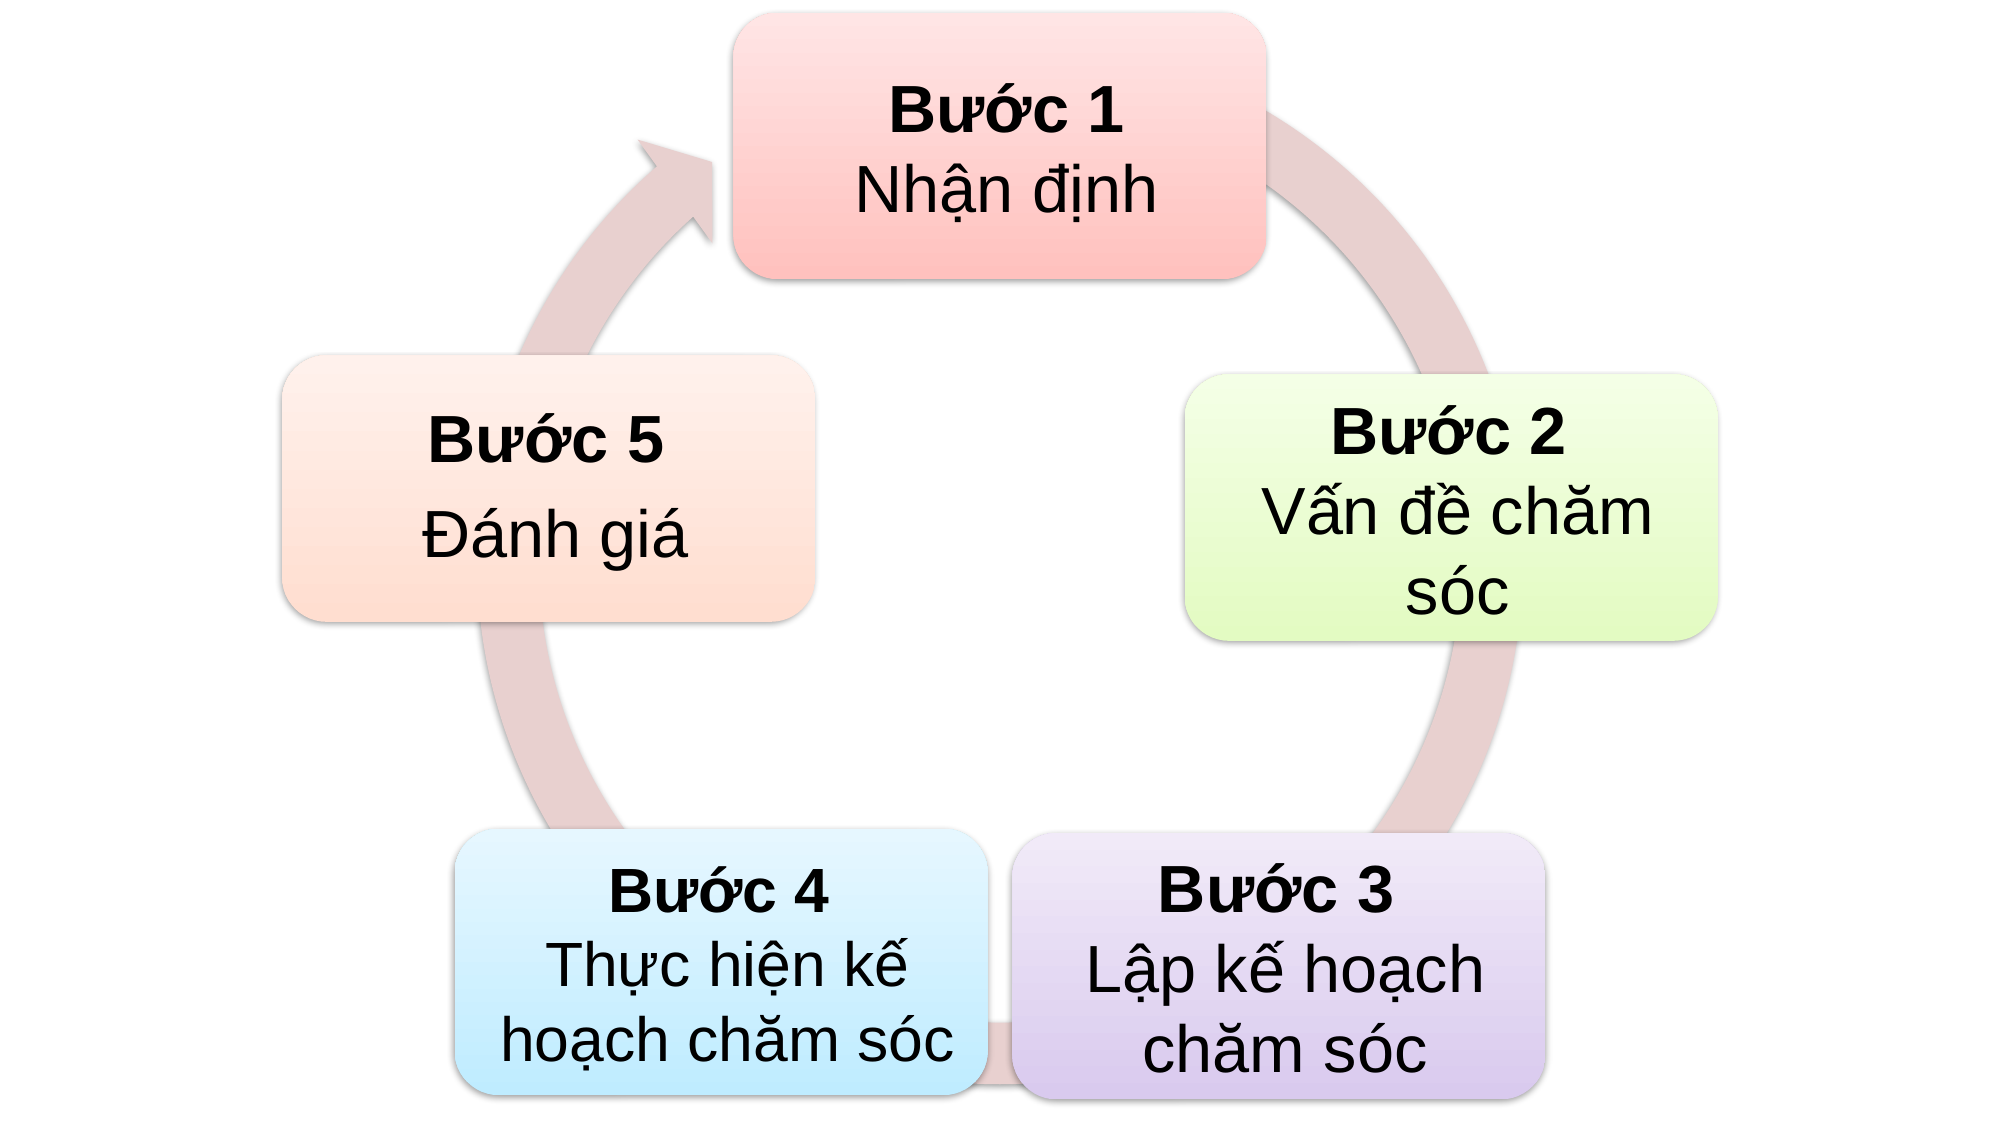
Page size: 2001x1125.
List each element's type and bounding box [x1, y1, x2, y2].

list [0, 0, 2000, 1125]
